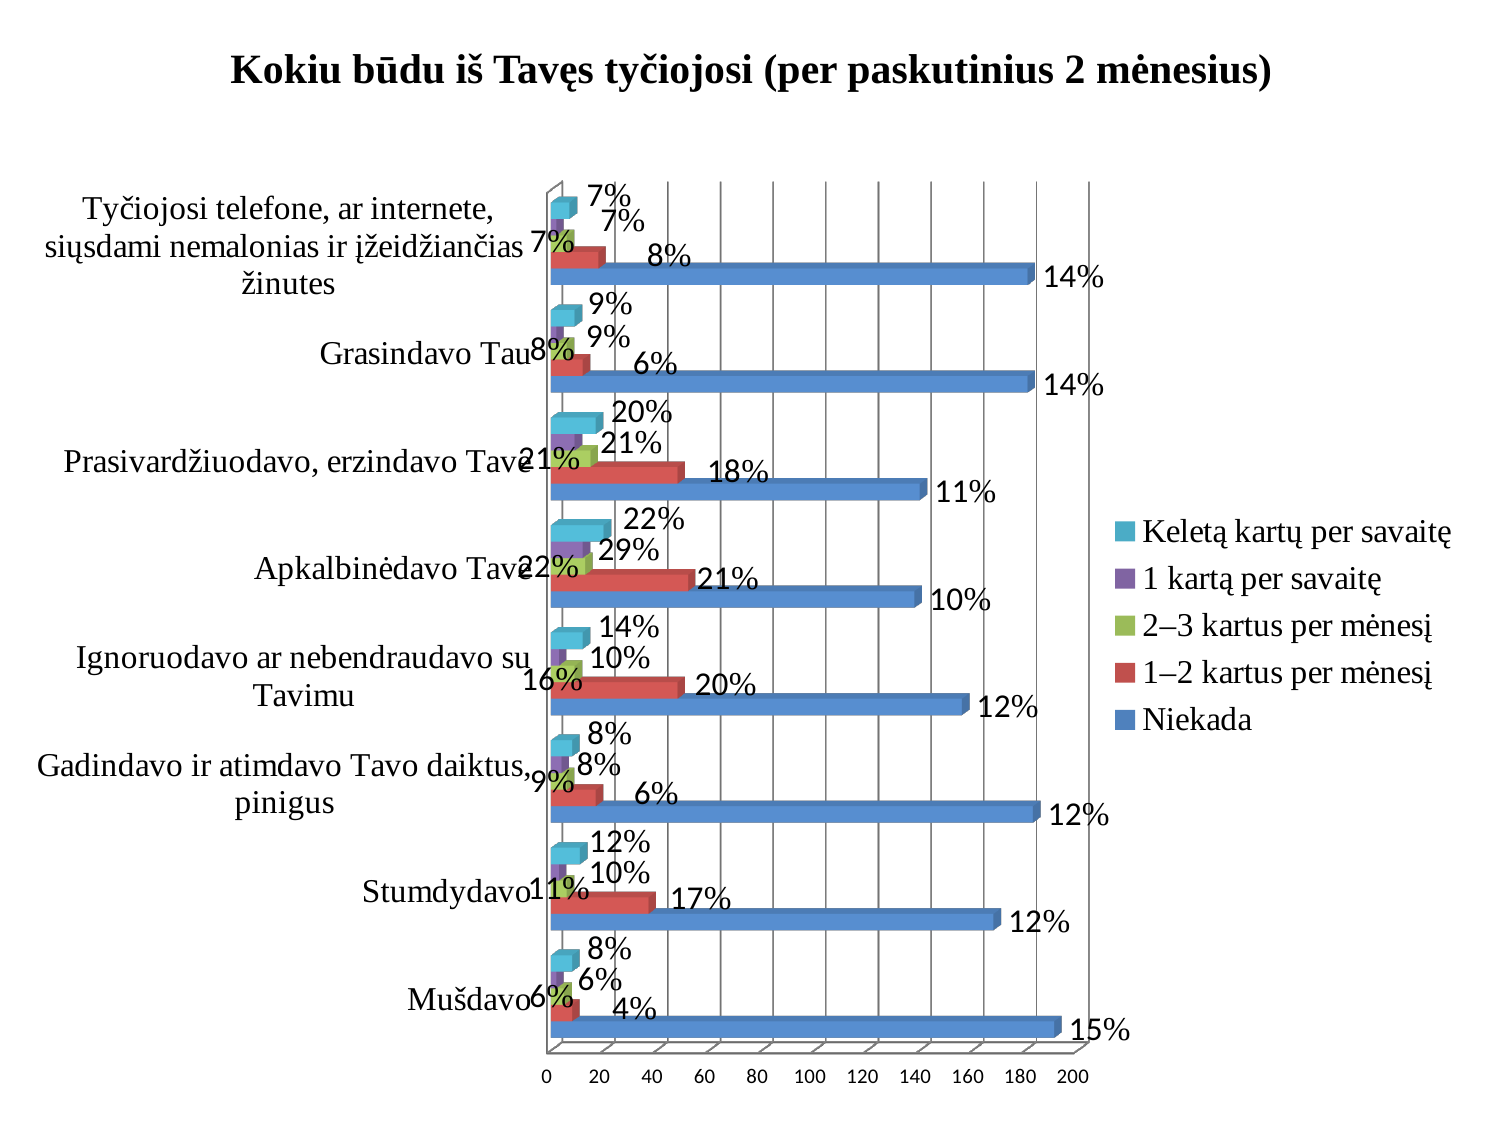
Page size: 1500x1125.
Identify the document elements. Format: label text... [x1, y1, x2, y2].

title Kokiu būdu iš Tavęs tyčiojosi (per paskutinius 2 mėnesius) [76, 30, 1427, 135]
chart [17, 136, 1471, 1107]
